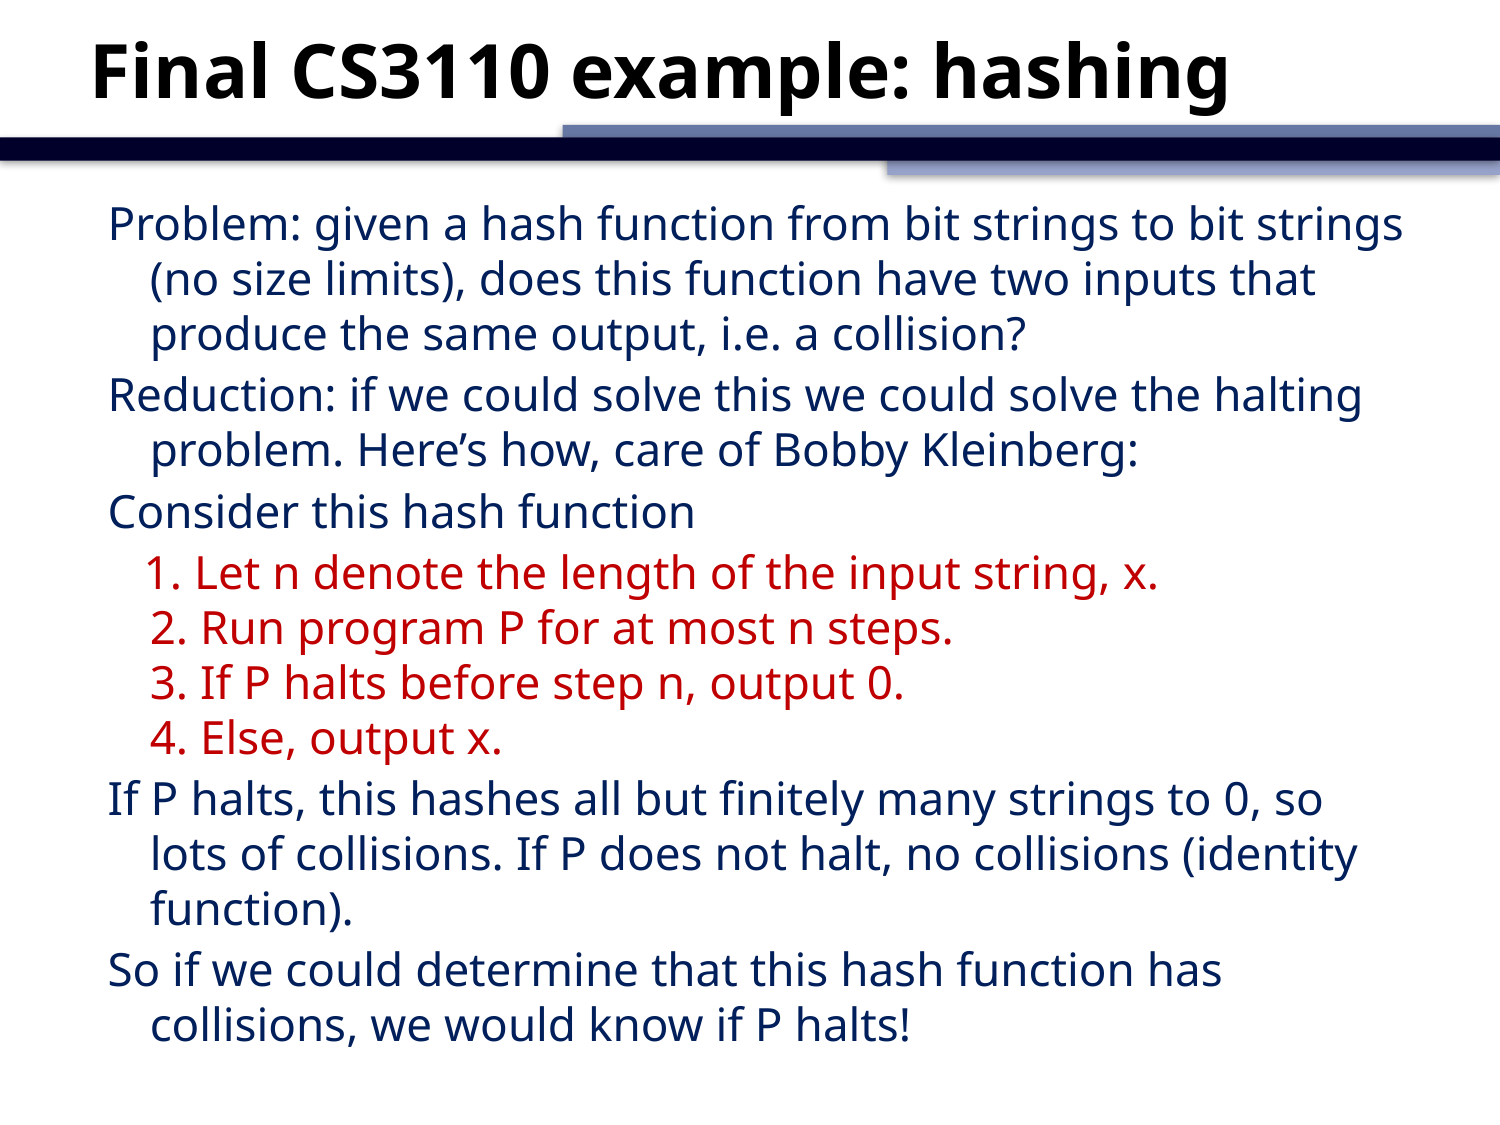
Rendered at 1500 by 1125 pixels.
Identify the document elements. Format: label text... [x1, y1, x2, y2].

title Final CS3110 example: hashing [75, 0, 1438, 138]
list Problem: given a hash function from bit strings to bit strings (no size limits), does this function have two inputs that produce the same output, i.e. a collision? Reduction: if we could solve this we could solve the halting problem. Here’s how, care of Bobby Kleinberg: Consider this hash function 1. Let n denote the length of the input string, x. 2. Run program P for at most n steps. 3. If P halts before step n, output 0. 4. Else, output x. If P halts, this hashes all but finitely many strings to 0, so lots of collisions. If P does not halt, no collisions (identity function). So if we could determine that this hash function has collisions, we would know if P halts! [75, 187, 1425, 1050]
